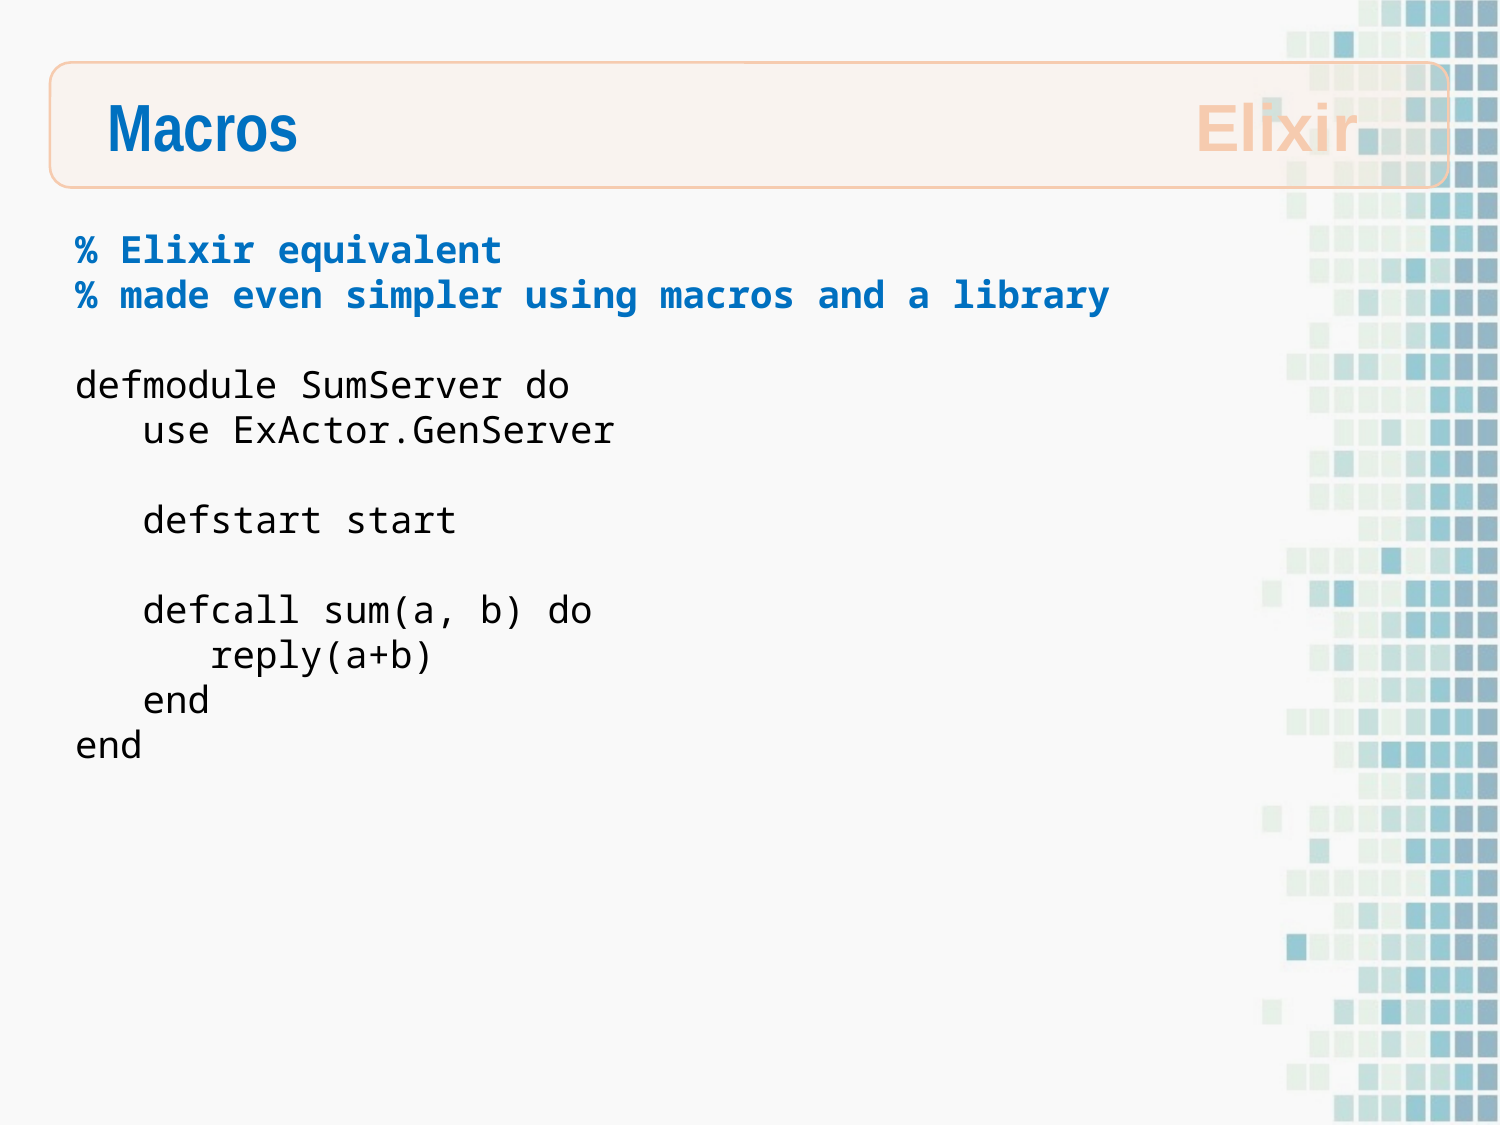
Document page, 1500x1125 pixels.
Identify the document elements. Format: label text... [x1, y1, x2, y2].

picture [0, 0, 1500, 1125]
text_box % Elixir equivalent % made even simpler using macros and a library defmodule SumServer do use ExActor.GenServer defstart start defcall sum(a, b) do reply(a+b) end end [37, 200, 1375, 838]
text_box [48, 61, 1450, 189]
text_box Macros [75, 75, 875, 175]
list Elixir [1162, 75, 1426, 175]
